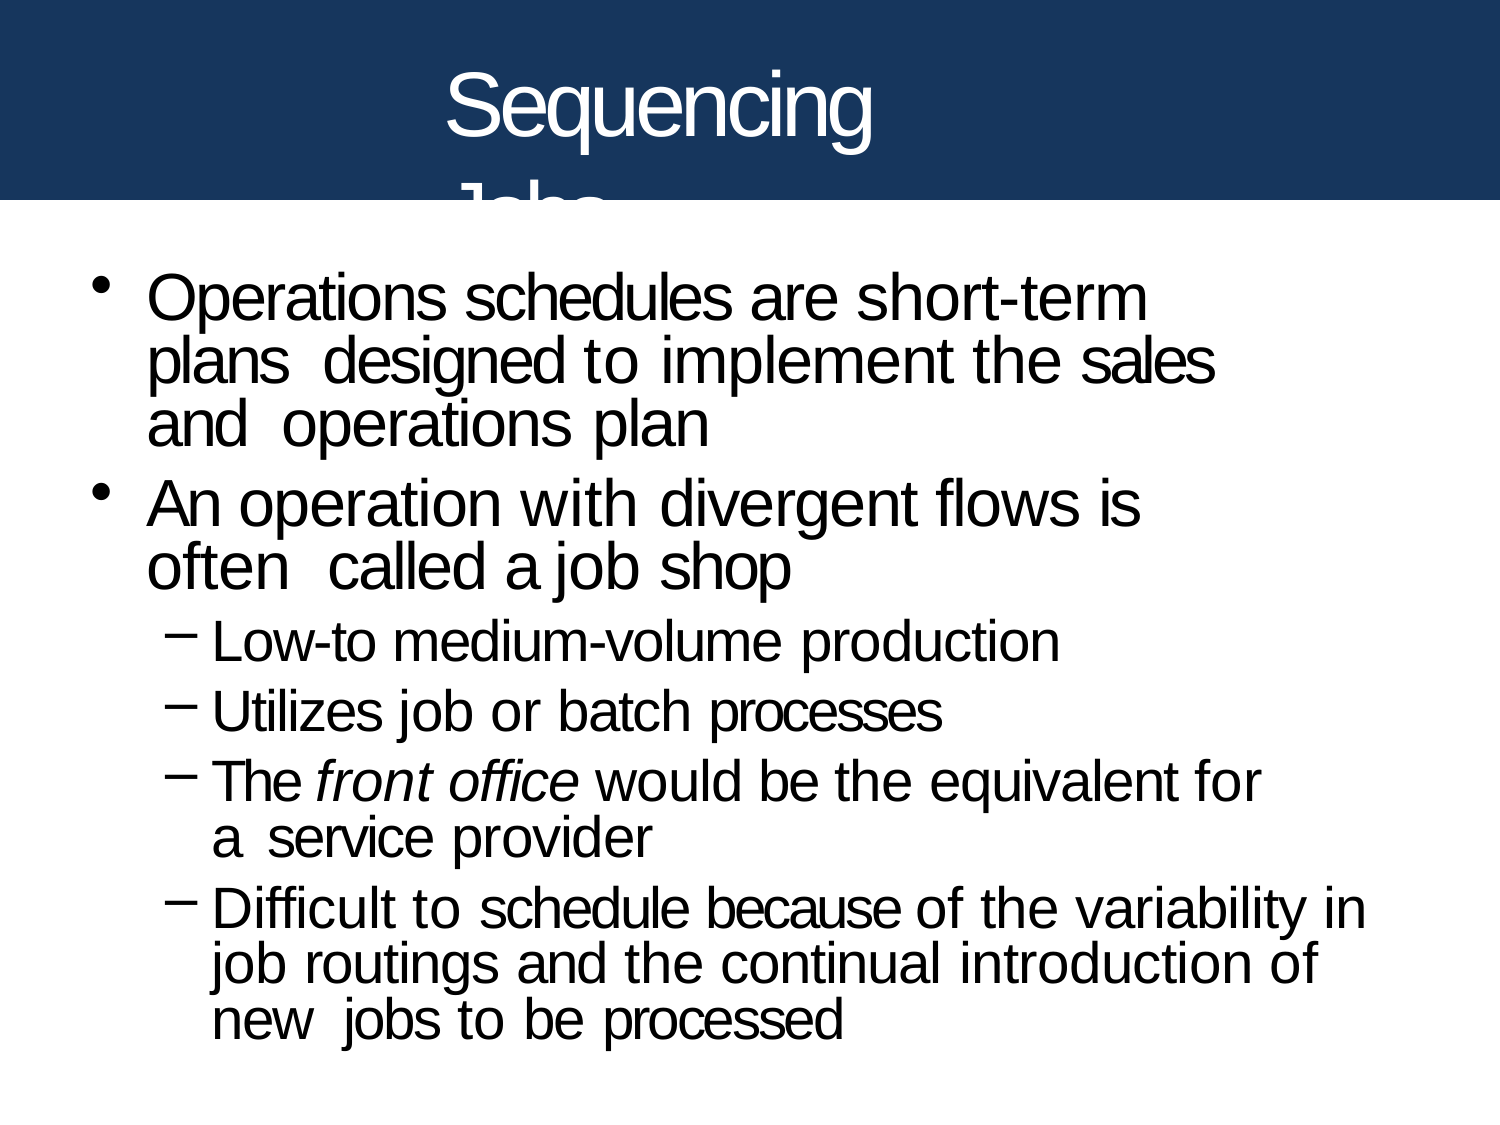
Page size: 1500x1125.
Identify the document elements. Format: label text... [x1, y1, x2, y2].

text_box [0, 0, 1500, 201]
title Sequencing Jobs [441, 42, 1058, 251]
text_box Operations schedules are short-term plans designed to implement the sales and operations plan An operation with divergent flows is often called a job shop Low-to medium-volume production Utilizes job or batch processes The front office would be the equivalent for a service provider Difficult to schedule because of the variability in job routings and the continual introduction of new jobs to be processed [87, 251, 1409, 1051]
